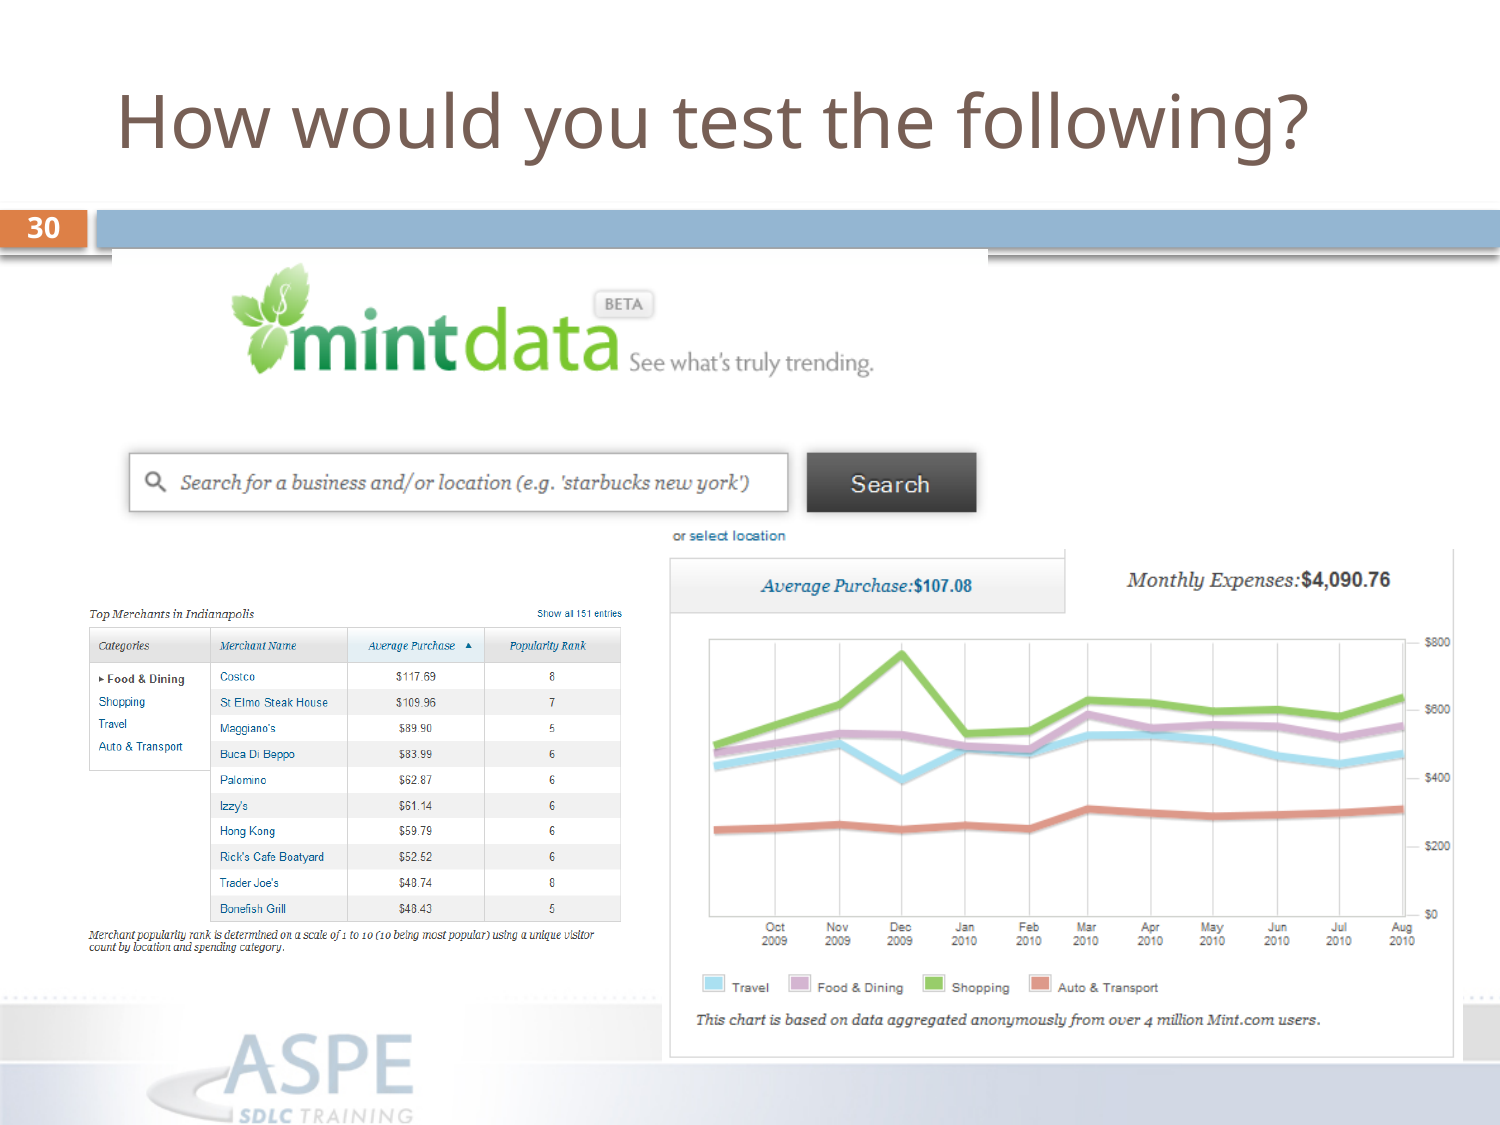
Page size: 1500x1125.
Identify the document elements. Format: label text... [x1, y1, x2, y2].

footer [99, 1065, 990, 1125]
title How would you test the following? [100, 37, 1438, 200]
picture [0, 249, 1500, 1125]
slide_number 30 [0, 208, 88, 249]
picture [74, 599, 627, 958]
